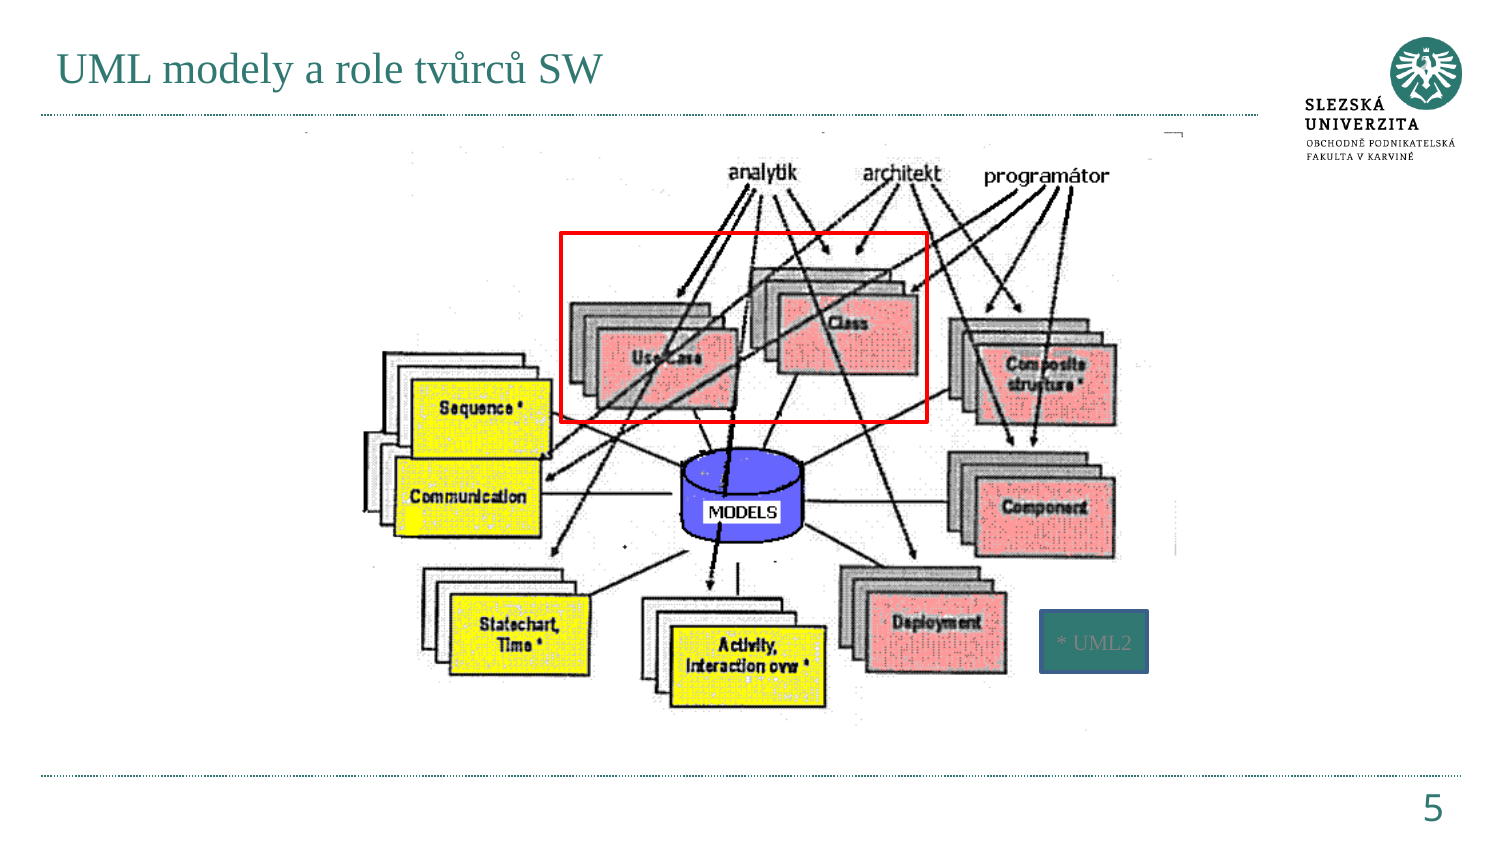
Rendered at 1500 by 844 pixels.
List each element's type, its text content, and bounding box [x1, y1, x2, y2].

picture [305, 131, 1183, 739]
picture [1305, 37, 1462, 160]
title UML modely a role tvůrců SW [41, 32, 786, 87]
list [0, 87, 1013, 783]
slide_number 5 [1281, 776, 1459, 822]
